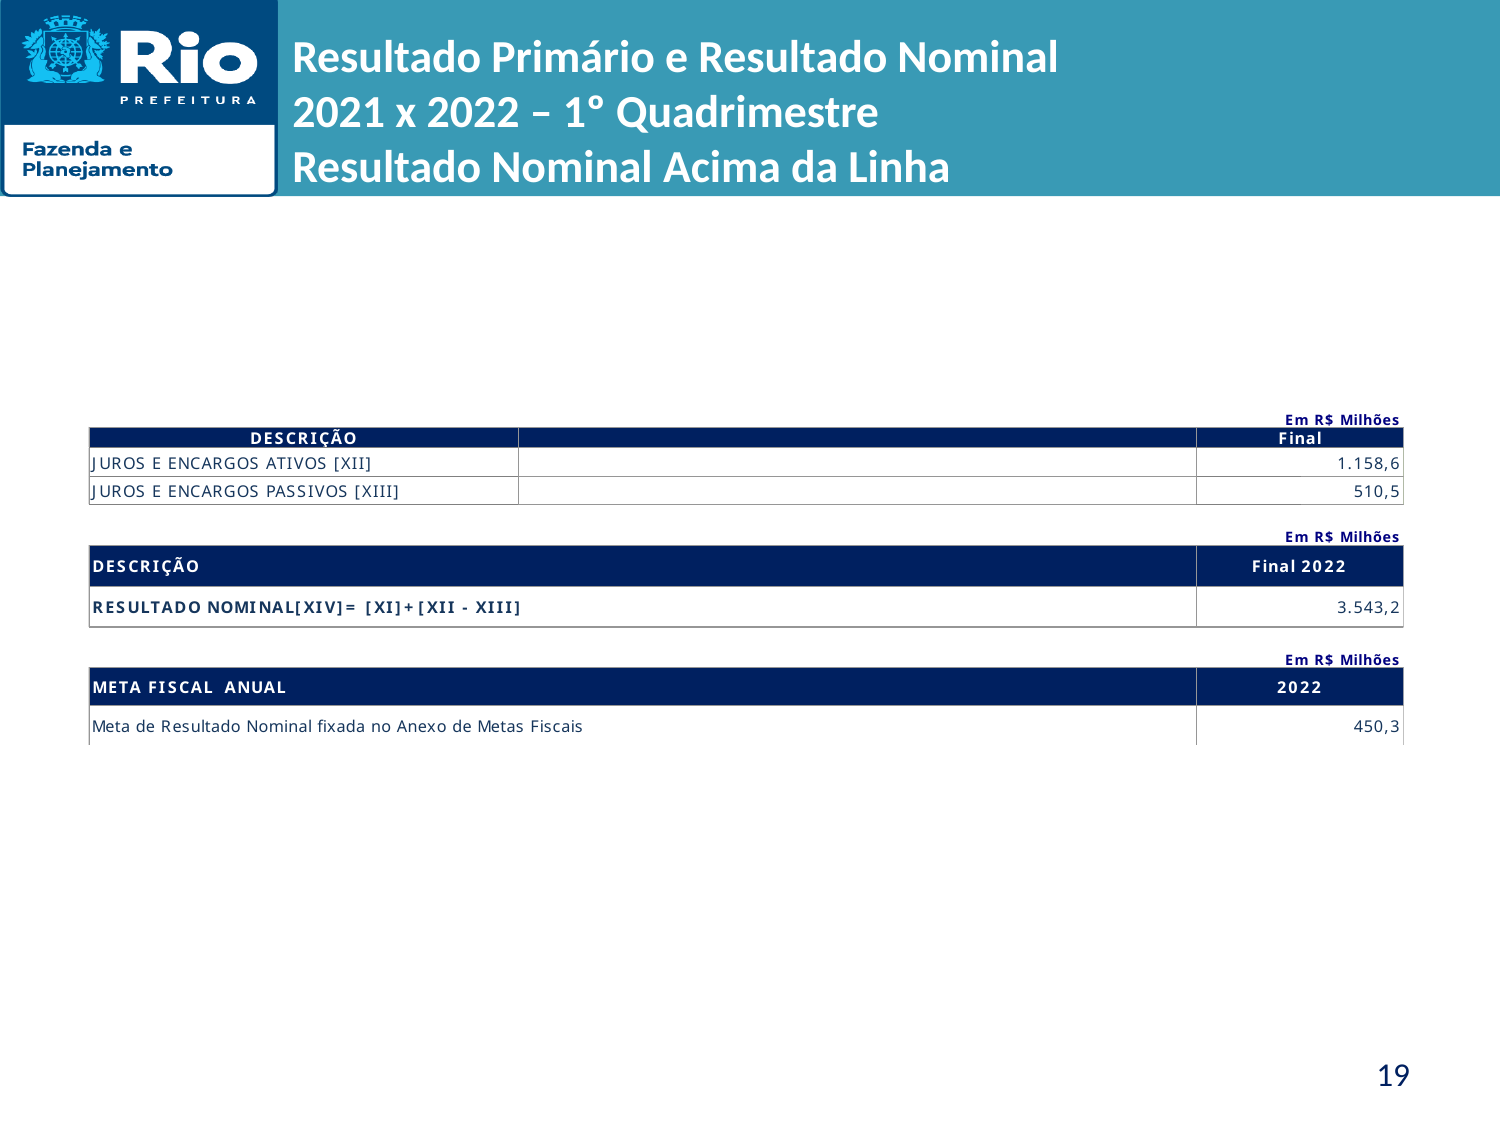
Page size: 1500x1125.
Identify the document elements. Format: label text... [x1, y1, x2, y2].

picture [0, 0, 278, 197]
text_box [282, 0, 1500, 197]
picture [88, 408, 1405, 746]
text_box Resultado Primário e Resultado Nominal 2021 x 2022 – 1º Quadrimestre Resultado Nominal Acima da Linha [281, 19, 1499, 199]
slide_number 19 [1074, 1042, 1425, 1103]
